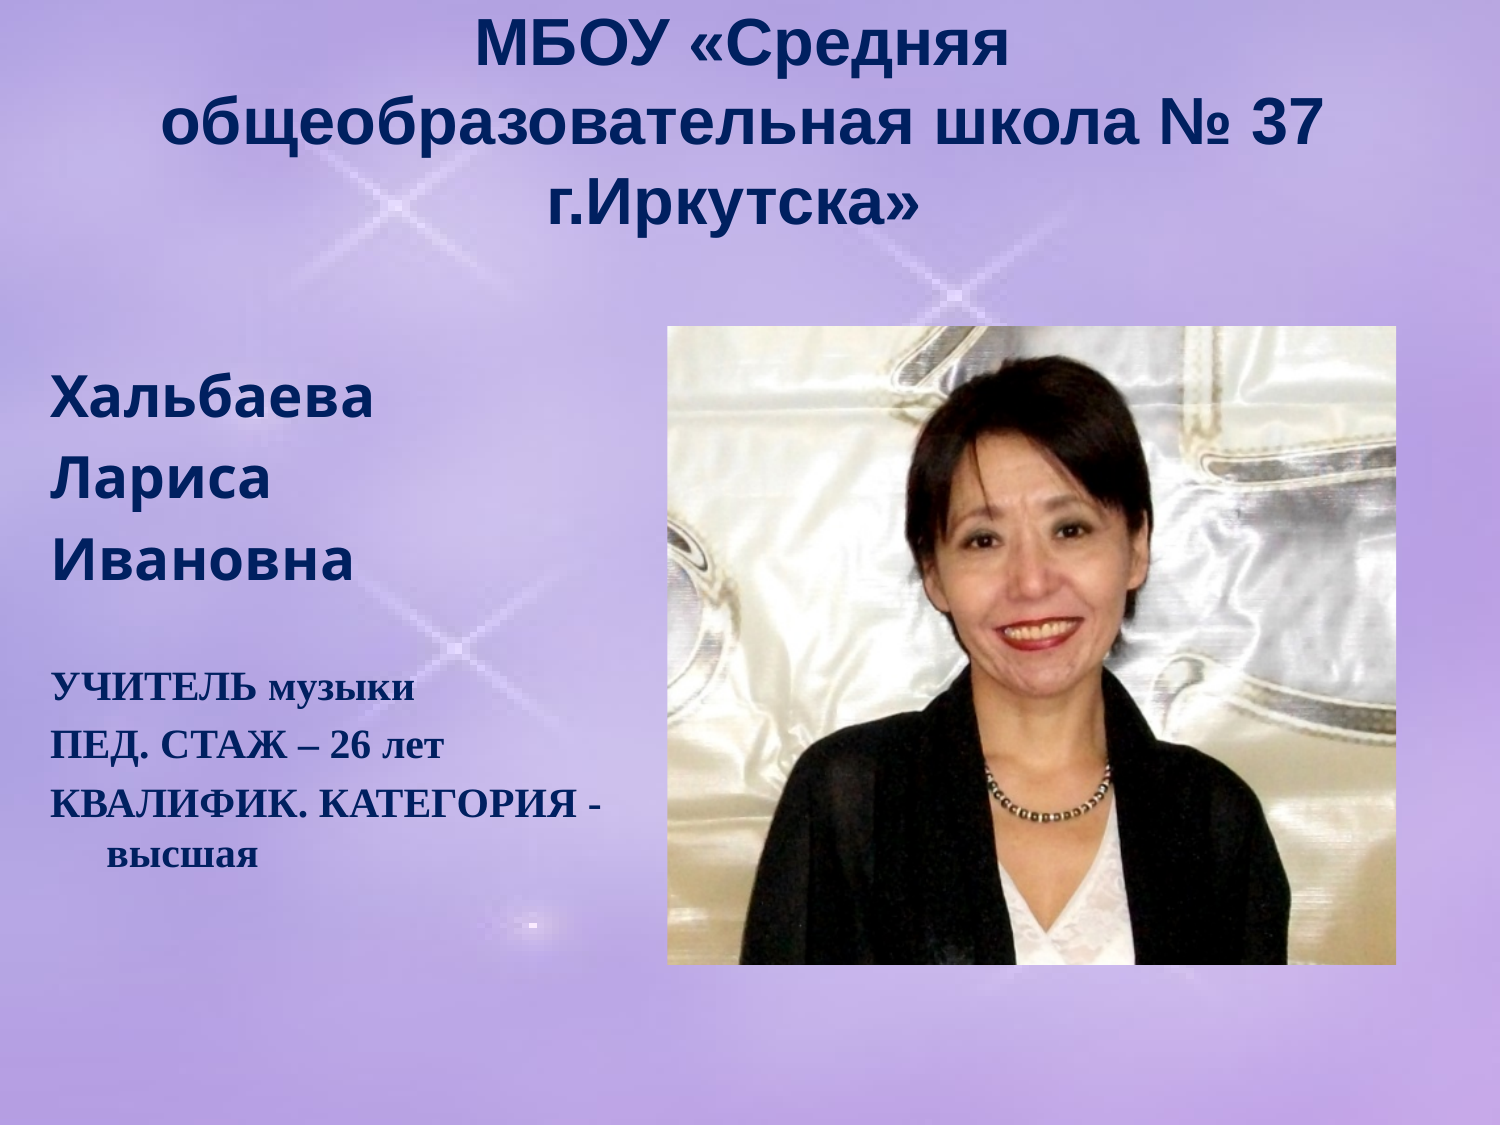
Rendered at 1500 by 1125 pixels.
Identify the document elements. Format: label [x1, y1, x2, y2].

picture [0, 0, 1500, 1125]
list [666, 326, 1397, 965]
